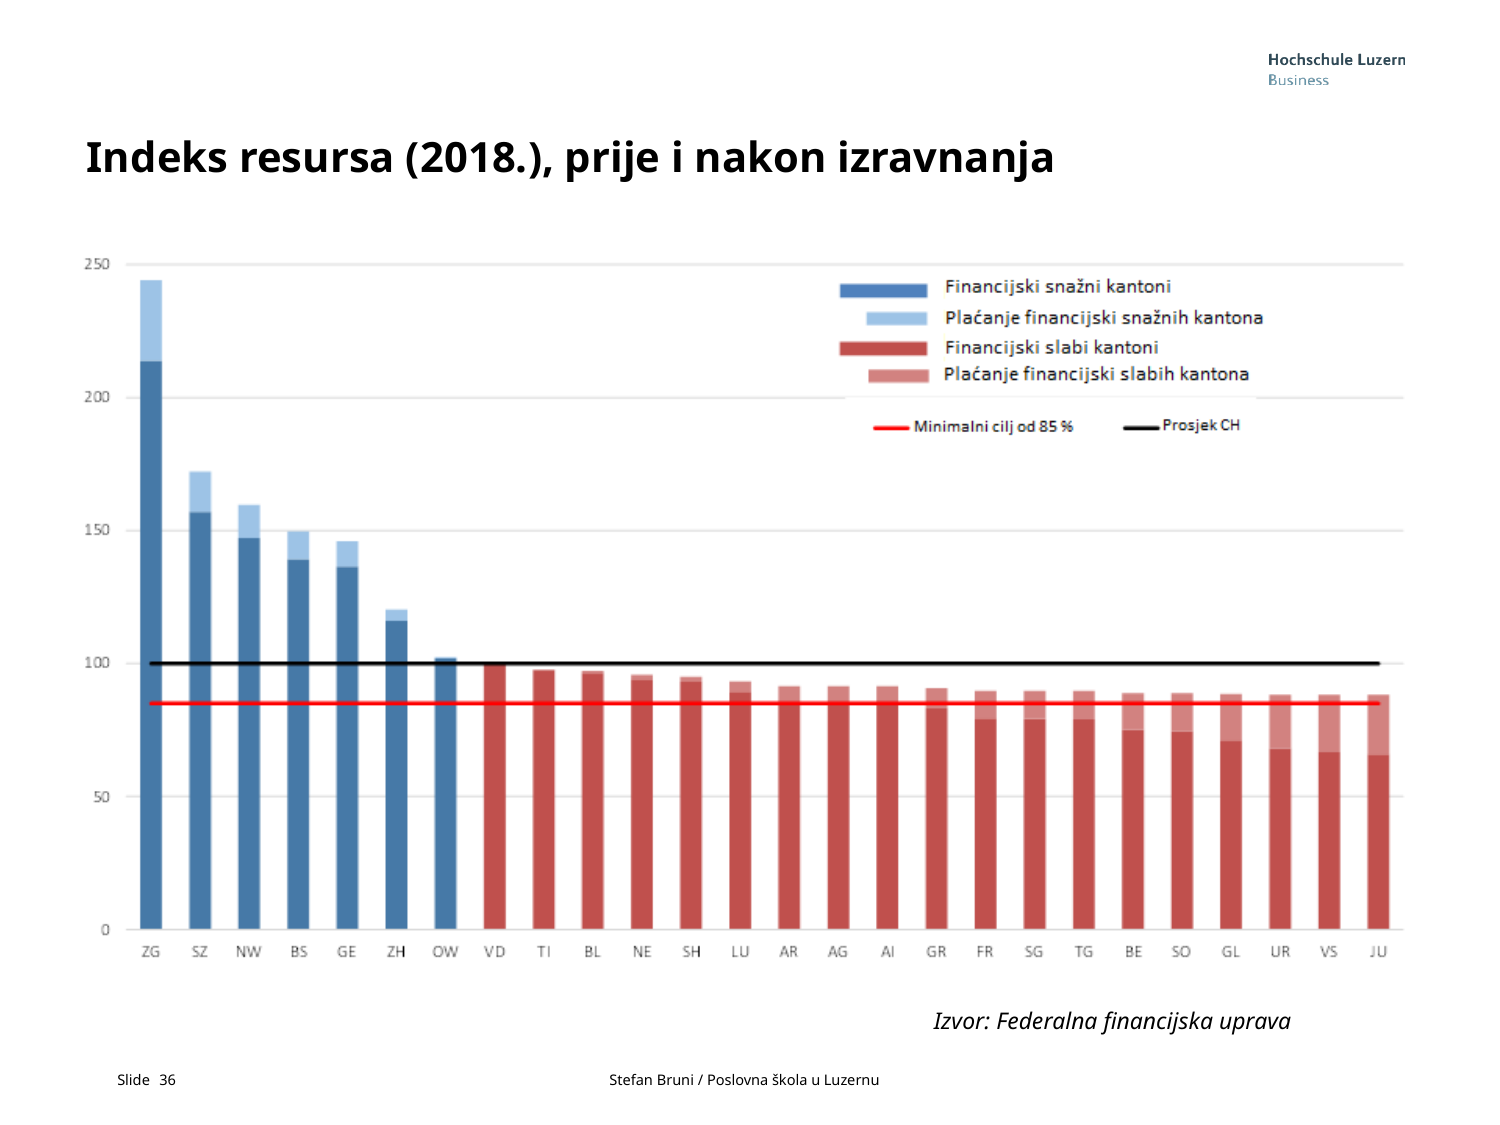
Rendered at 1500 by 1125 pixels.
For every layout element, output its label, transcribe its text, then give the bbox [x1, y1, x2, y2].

picture [66, 196, 1434, 977]
text_box Izvor: Federalna financijska uprava [919, 999, 1416, 1042]
slide_number 36 Stefan Bruni / Poslovna škola u Luzernu [147, 1058, 1478, 1125]
title Indeks resursa (2018.), prije i nakon izravnanja [75, 50, 1416, 193]
